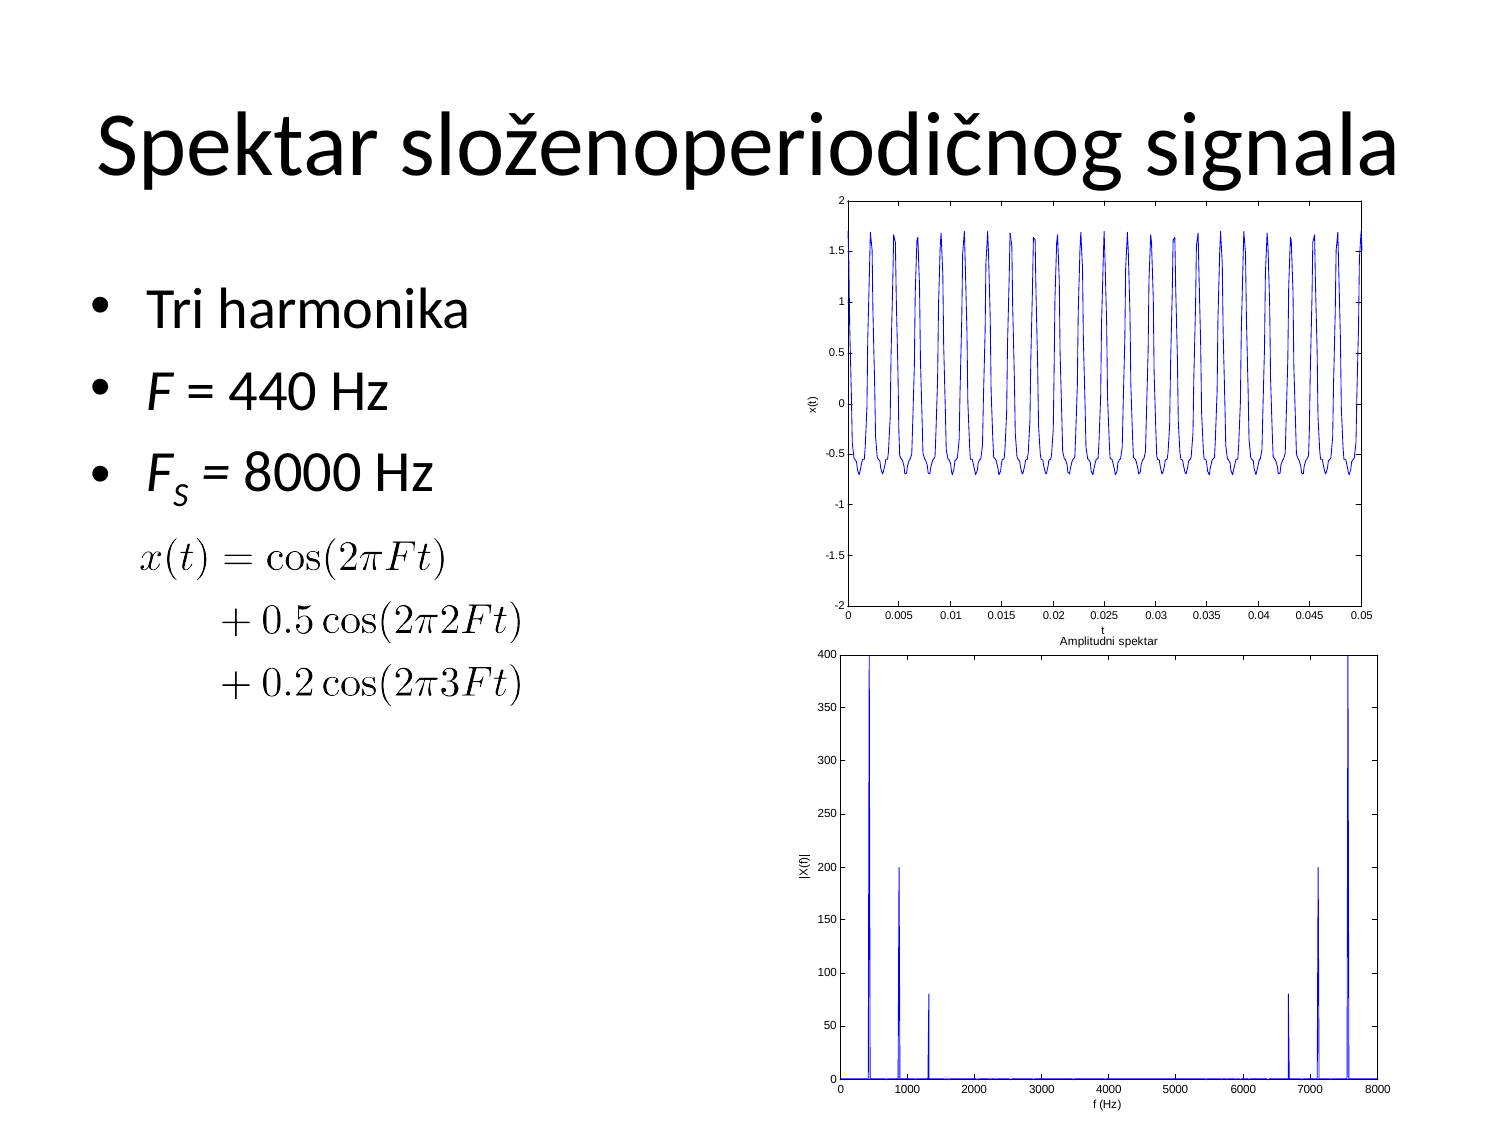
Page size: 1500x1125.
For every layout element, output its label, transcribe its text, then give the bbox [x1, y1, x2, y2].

list Tri harmonika F = 440 Hz FS = 8000 Hz [75, 262, 738, 1005]
title Spektar složenoperiodičnog signala [75, 45, 1425, 233]
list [761, 163, 1425, 614]
picture [749, 616, 1444, 1125]
picture [140, 538, 520, 706]
